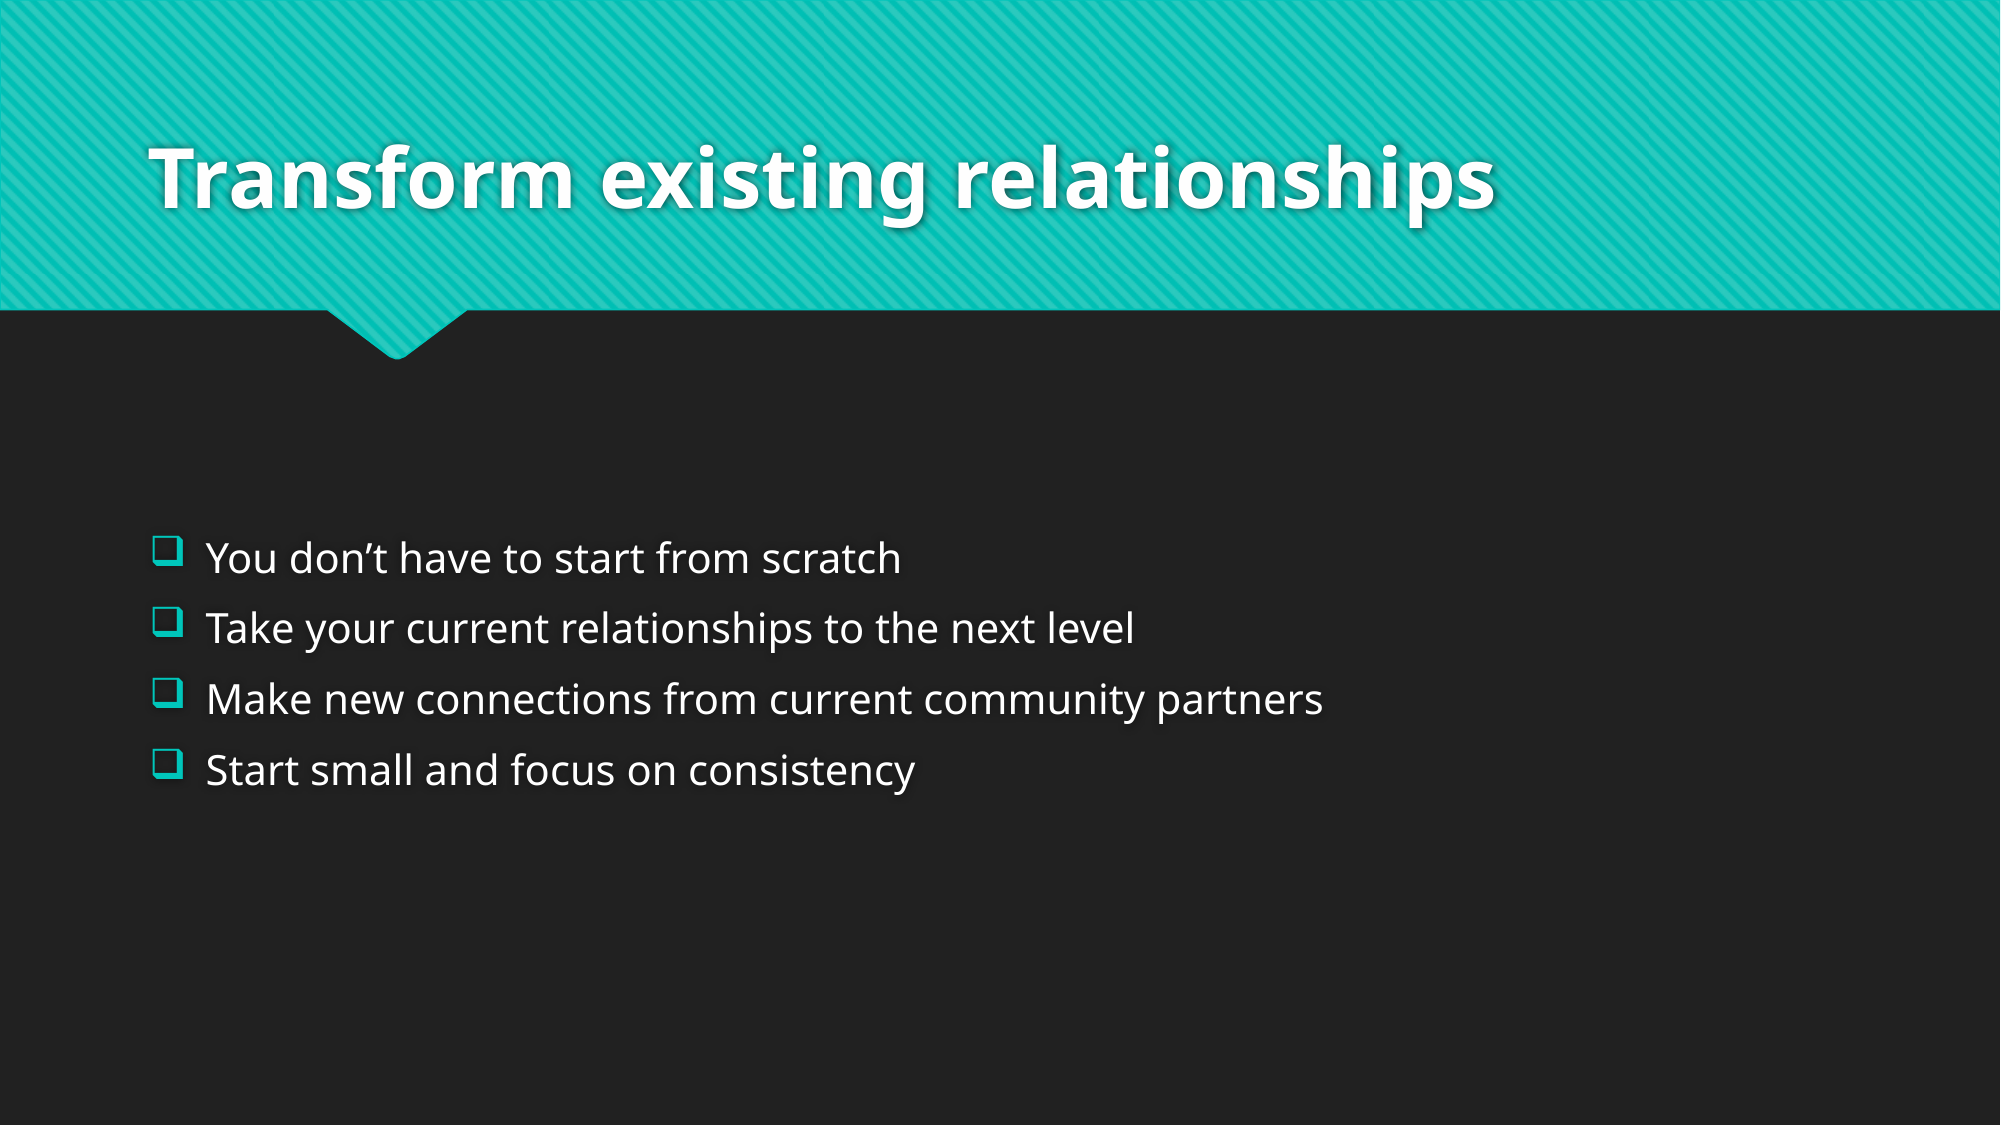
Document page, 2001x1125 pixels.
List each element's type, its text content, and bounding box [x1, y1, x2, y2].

title Transform existing relationships [132, 73, 1868, 233]
list You don’t have to start from scratch Take your current relationships to the next level Make new connections from current community partners Start small and focus on consistency [134, 364, 1866, 962]
